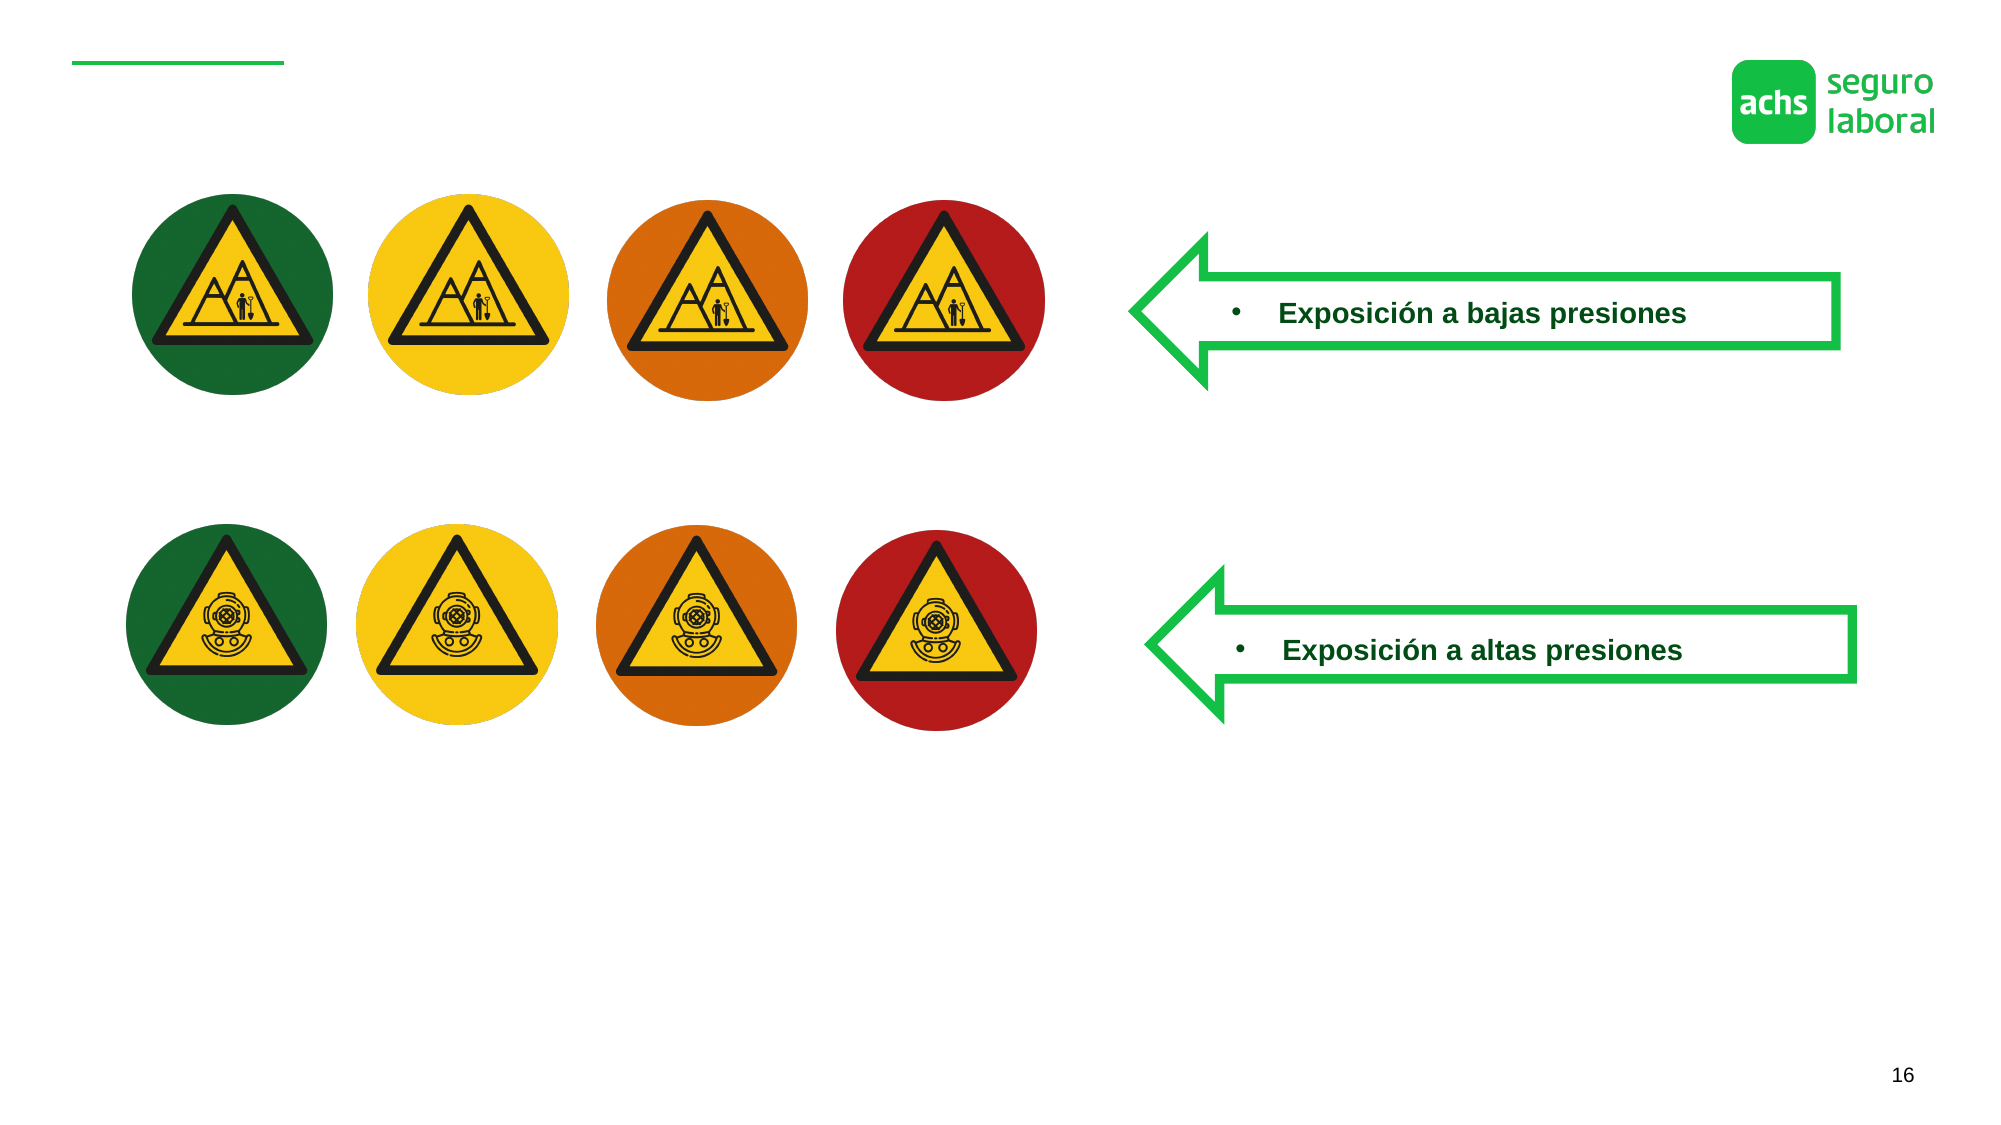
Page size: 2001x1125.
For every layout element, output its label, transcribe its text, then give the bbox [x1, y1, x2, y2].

picture [132, 194, 333, 395]
picture [836, 530, 1037, 731]
text_box [1149, 572, 1854, 716]
picture [843, 200, 1045, 401]
picture [596, 525, 797, 726]
slide_number 16 [1891, 1062, 1975, 1101]
text_box Exposición a bajas presiones [1231, 294, 1933, 394]
picture [126, 524, 327, 725]
picture [368, 194, 569, 395]
text_box [1133, 239, 1838, 383]
picture [1732, 60, 1934, 144]
picture [607, 200, 808, 401]
picture [356, 524, 558, 725]
text_box Exposición a altas presiones [1235, 630, 1937, 731]
